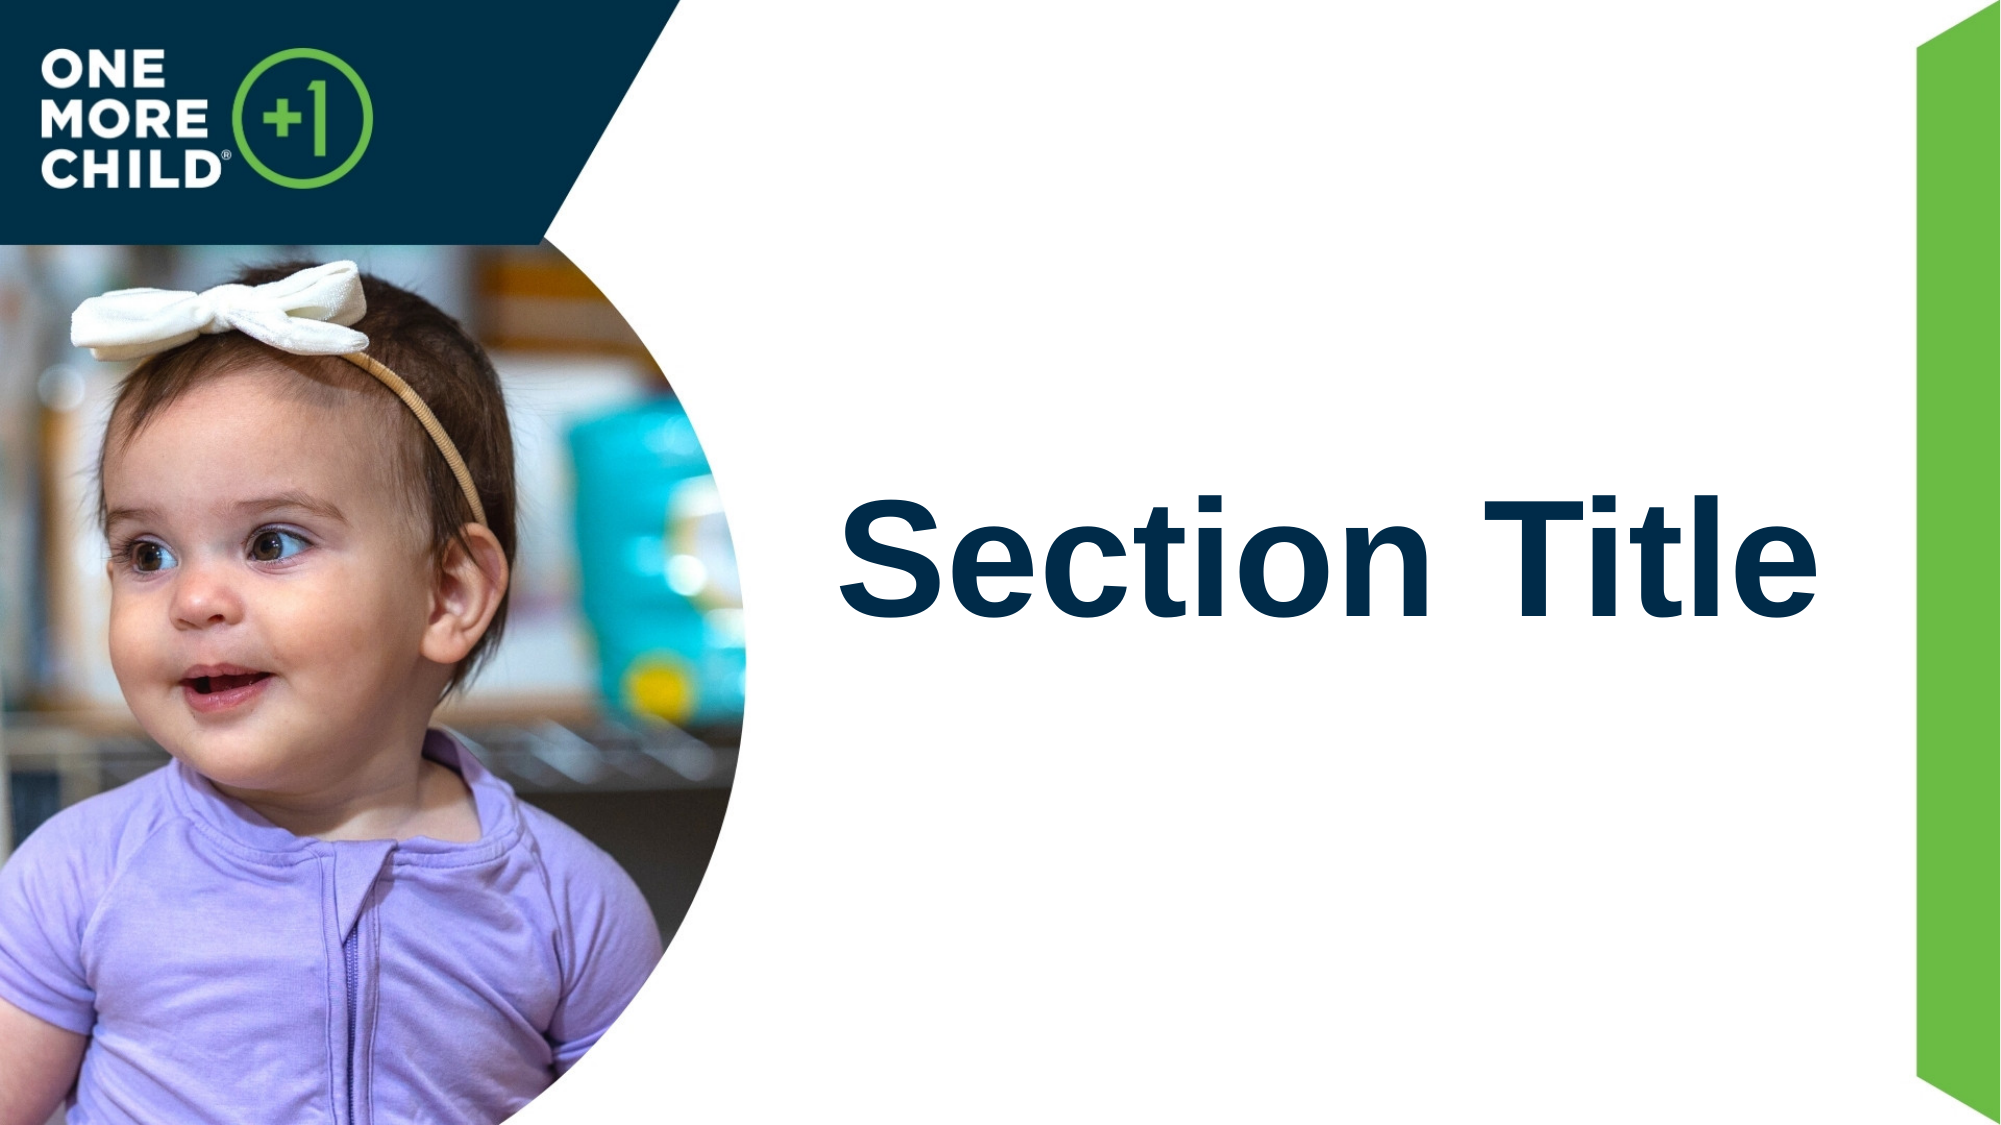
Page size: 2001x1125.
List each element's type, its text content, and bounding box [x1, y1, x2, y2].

picture [41, 99, 85, 138]
picture [86, 49, 126, 88]
picture [81, 148, 119, 189]
picture [231, 47, 374, 189]
picture [41, 149, 78, 189]
picture [149, 150, 180, 189]
picture [129, 149, 141, 188]
picture [0, 0, 2001, 1125]
picture [177, 99, 208, 138]
picture [185, 150, 231, 189]
text_box Section Title [820, 366, 1867, 759]
picture [87, 98, 130, 139]
picture [39, 48, 83, 89]
picture [135, 99, 171, 138]
picture [133, 49, 165, 88]
